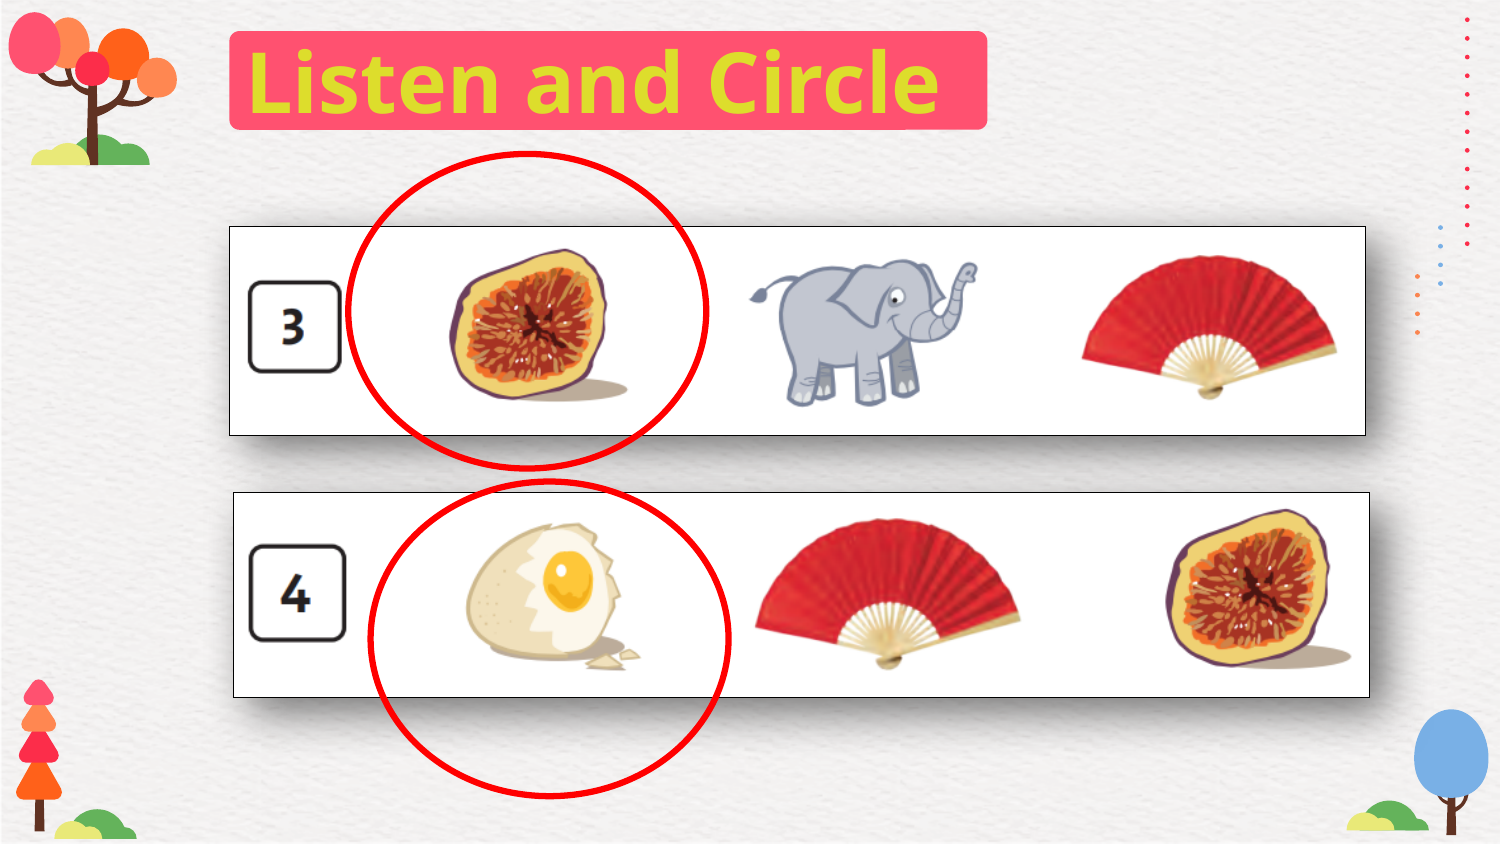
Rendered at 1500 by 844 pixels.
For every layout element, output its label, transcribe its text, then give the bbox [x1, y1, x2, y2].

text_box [1346, 800, 1430, 831]
picture [229, 225, 1366, 436]
text_box Listen and Circle [233, 23, 954, 136]
text_box [375, 151, 679, 224]
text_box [1413, 709, 1489, 836]
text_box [13, 679, 64, 832]
text_box [954, 31, 988, 130]
text_box [229, 33, 233, 128]
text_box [54, 808, 138, 840]
text_box [481, 479, 618, 491]
text_box [425, 443, 630, 471]
text_box [385, 706, 714, 799]
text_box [8, 11, 178, 166]
picture [232, 492, 1370, 698]
